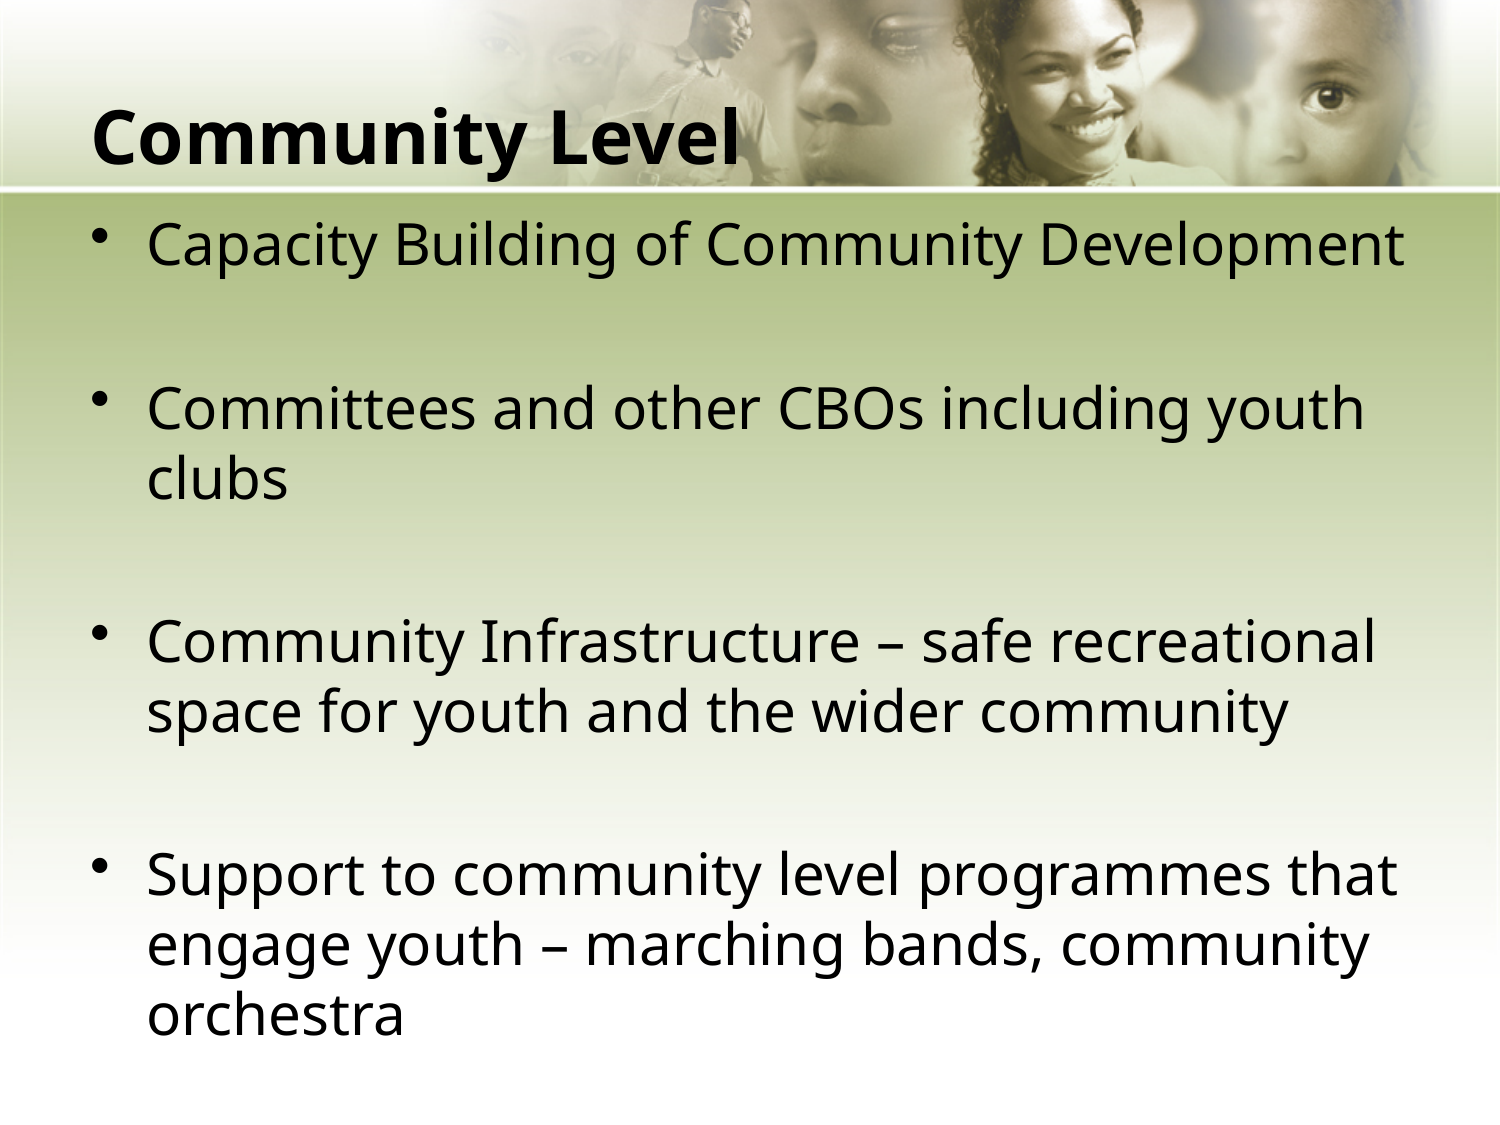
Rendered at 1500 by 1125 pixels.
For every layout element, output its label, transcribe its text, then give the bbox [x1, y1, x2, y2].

title Community Level [74, 12, 1188, 188]
list Capacity Building of Community Development Committees and other CBOs including youth clubs Community Infrastructure – safe recreational space for youth and the wider community Support to community level programmes that engage youth – marching bands, community orchestra [74, 199, 1426, 976]
picture [0, 0, 1500, 1125]
